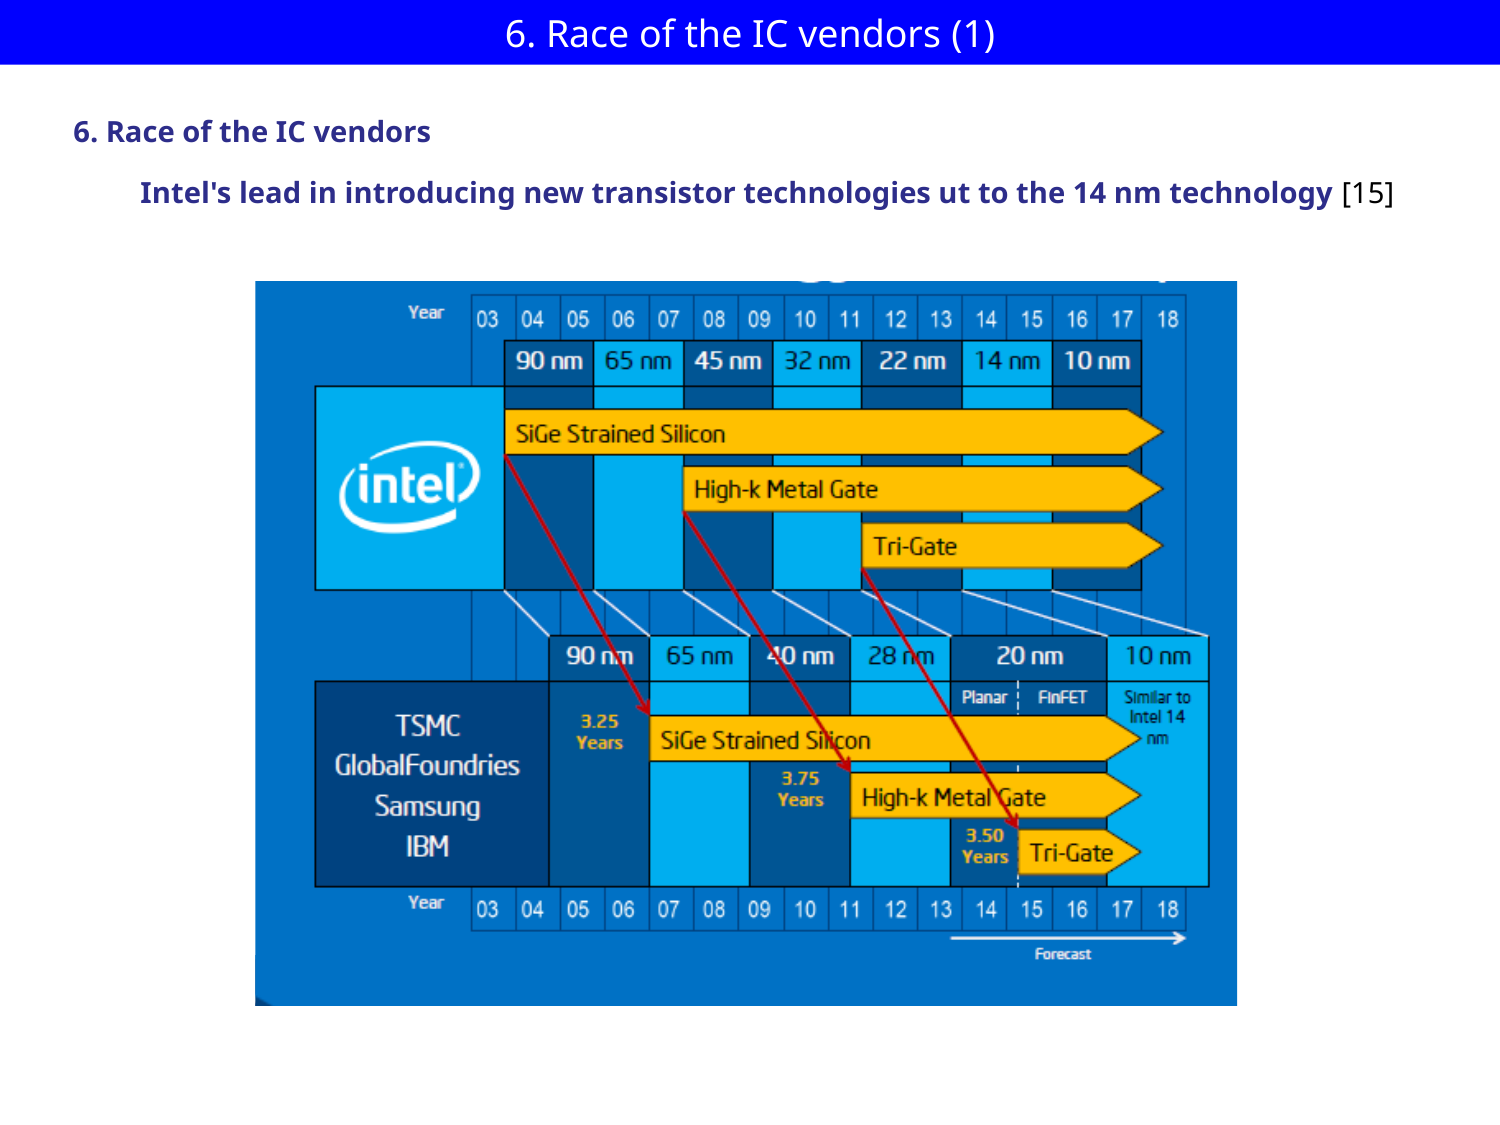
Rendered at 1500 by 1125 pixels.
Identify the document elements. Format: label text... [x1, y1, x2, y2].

text_box Intel's lead in introducing new transistor technologies ut to the 14 nm technology [15] [125, 166, 1417, 217]
text_box 6. Race of the IC vendors [58, 105, 447, 156]
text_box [255, 281, 1238, 1006]
title 6. Race of the IC vendors (1) [0, 0, 1500, 65]
